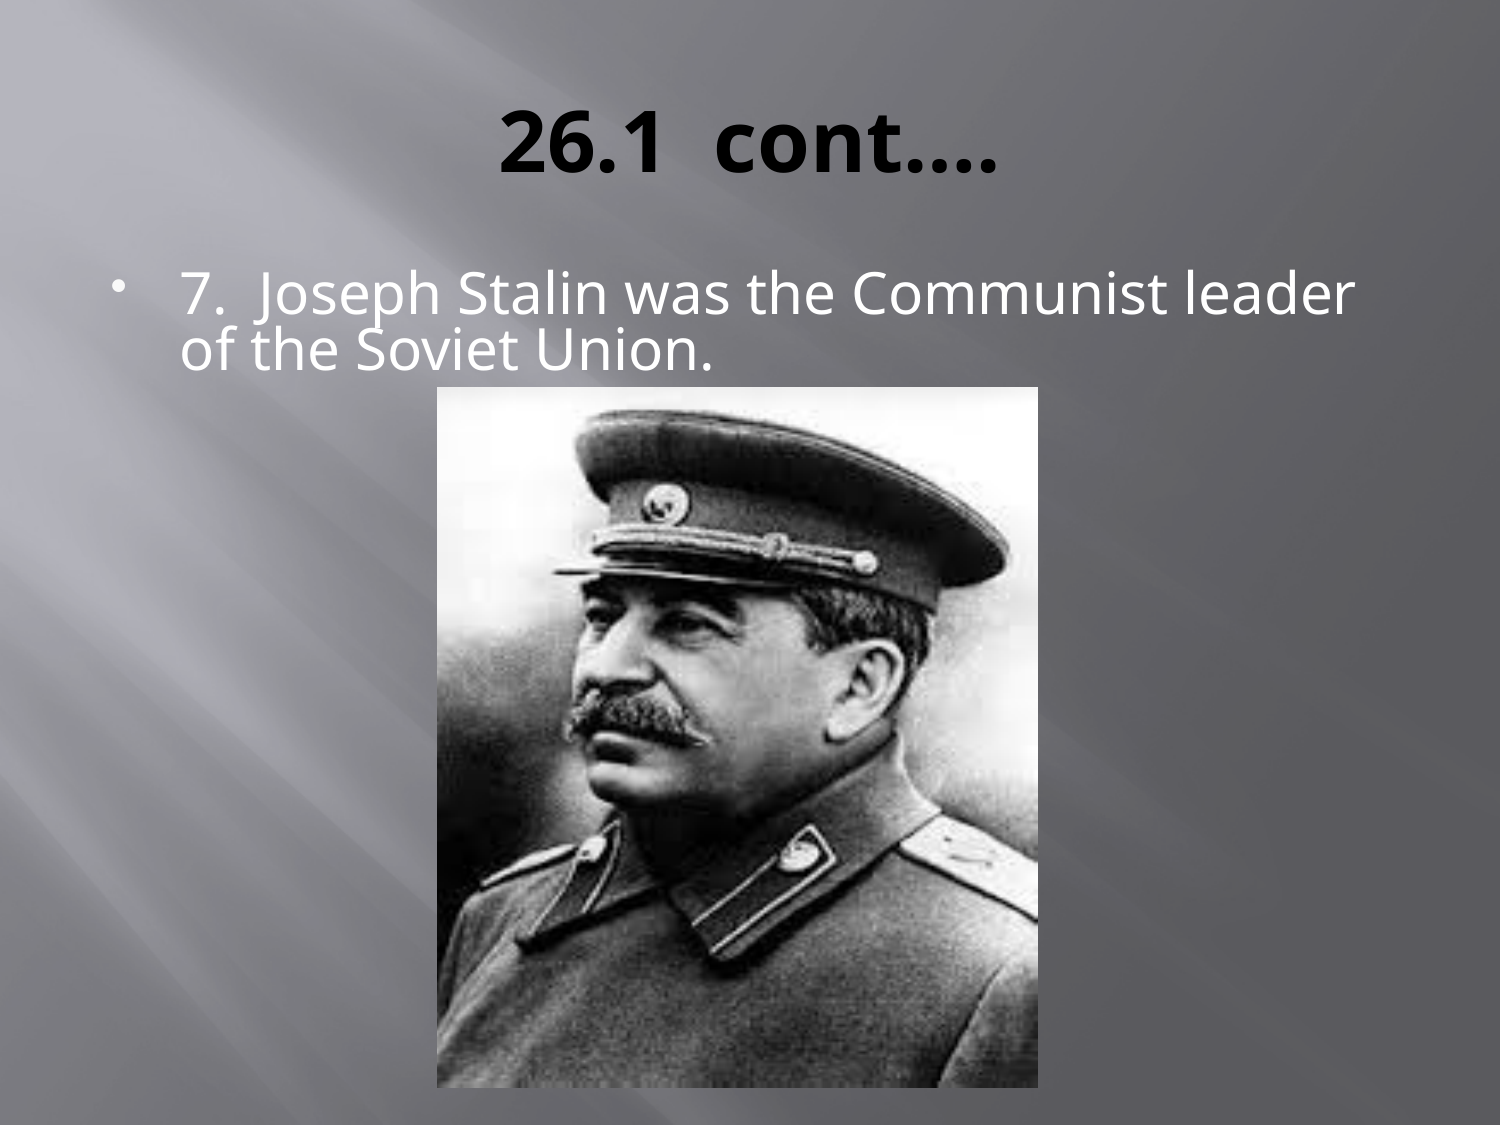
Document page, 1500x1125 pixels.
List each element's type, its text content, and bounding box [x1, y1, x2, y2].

list 7. Joseph Stalin was the Communist leader of the Soviet Union. [75, 262, 1425, 1035]
title 26.1 cont…. [75, 45, 1425, 233]
picture [437, 387, 1038, 1088]
